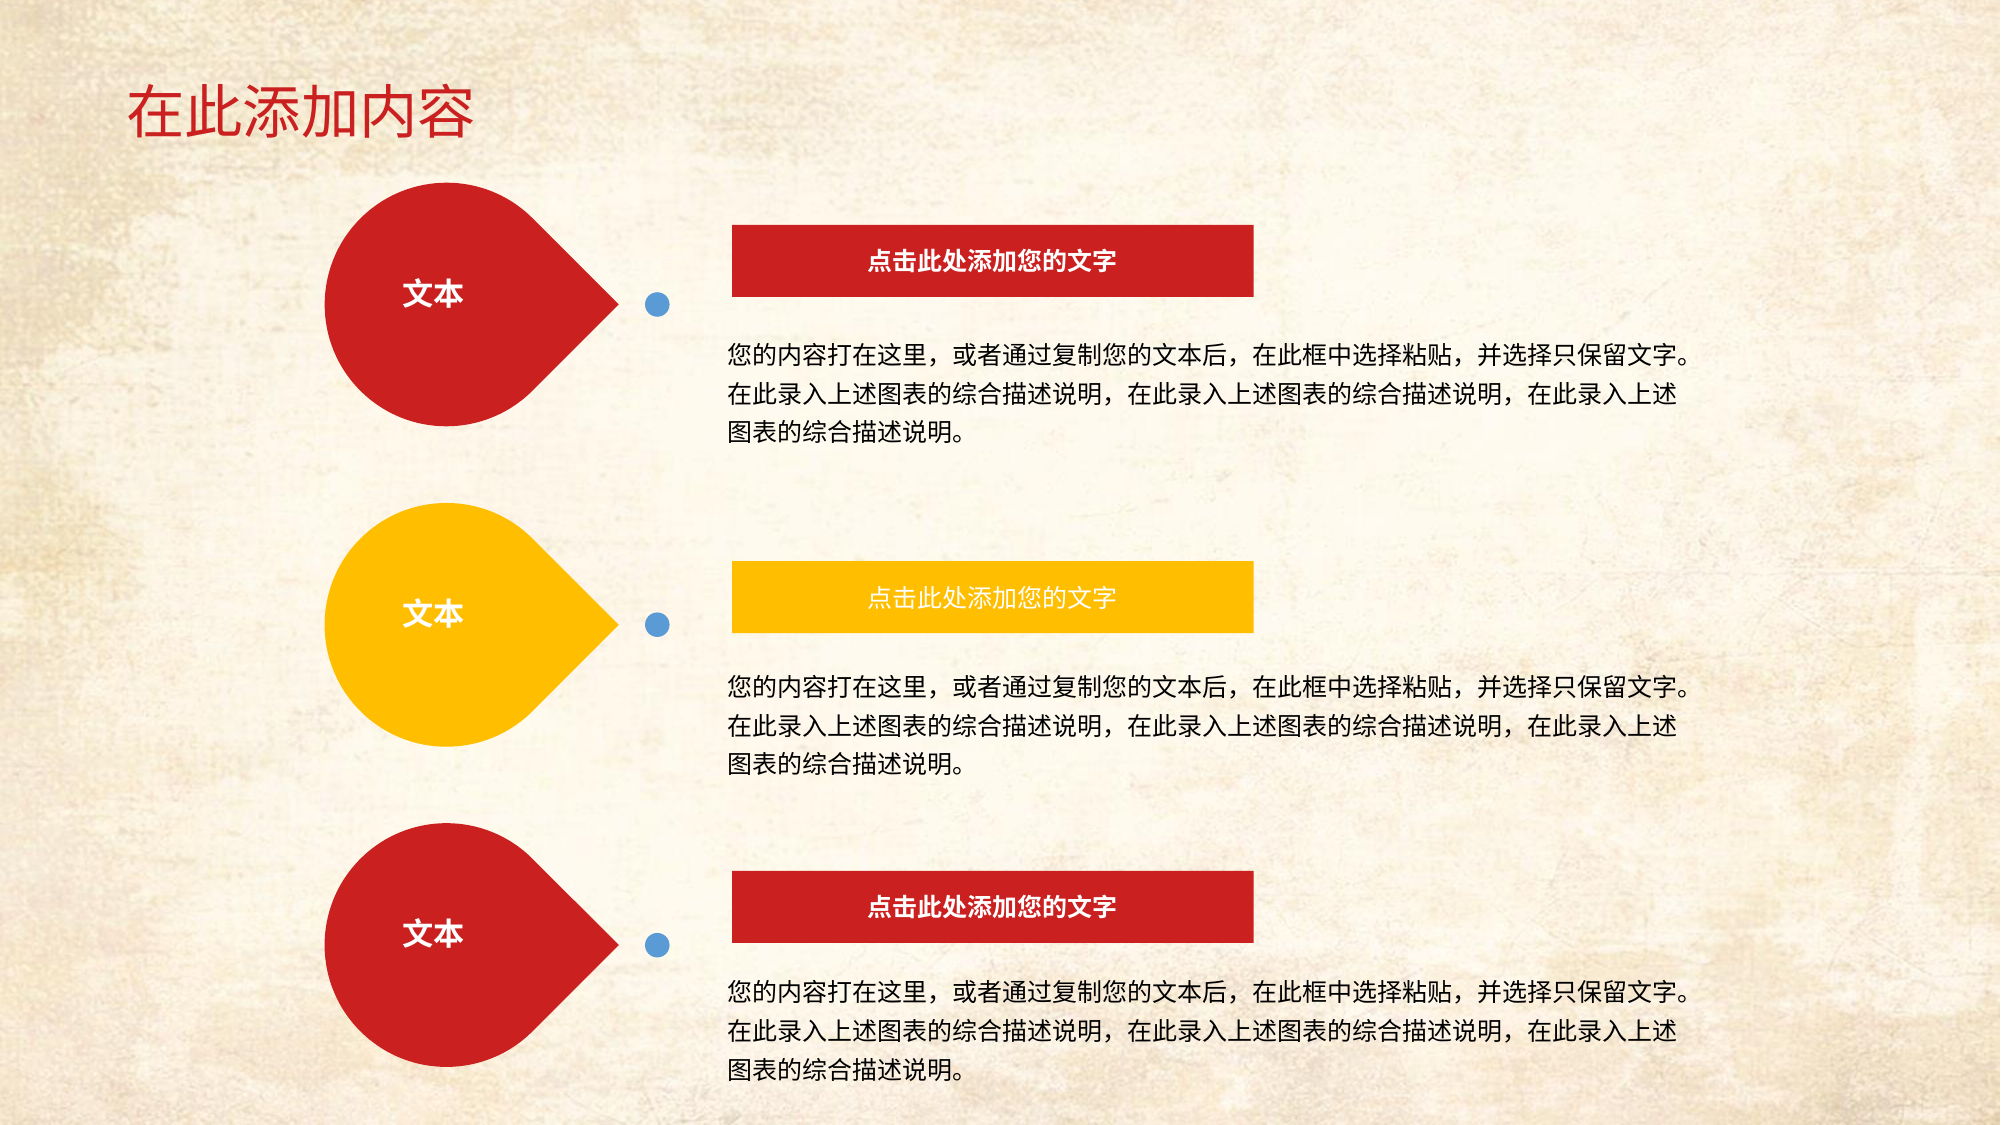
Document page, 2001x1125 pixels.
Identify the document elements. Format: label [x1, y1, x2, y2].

picture [0, 0, 2000, 1125]
text_box [324, 182, 1254, 1067]
